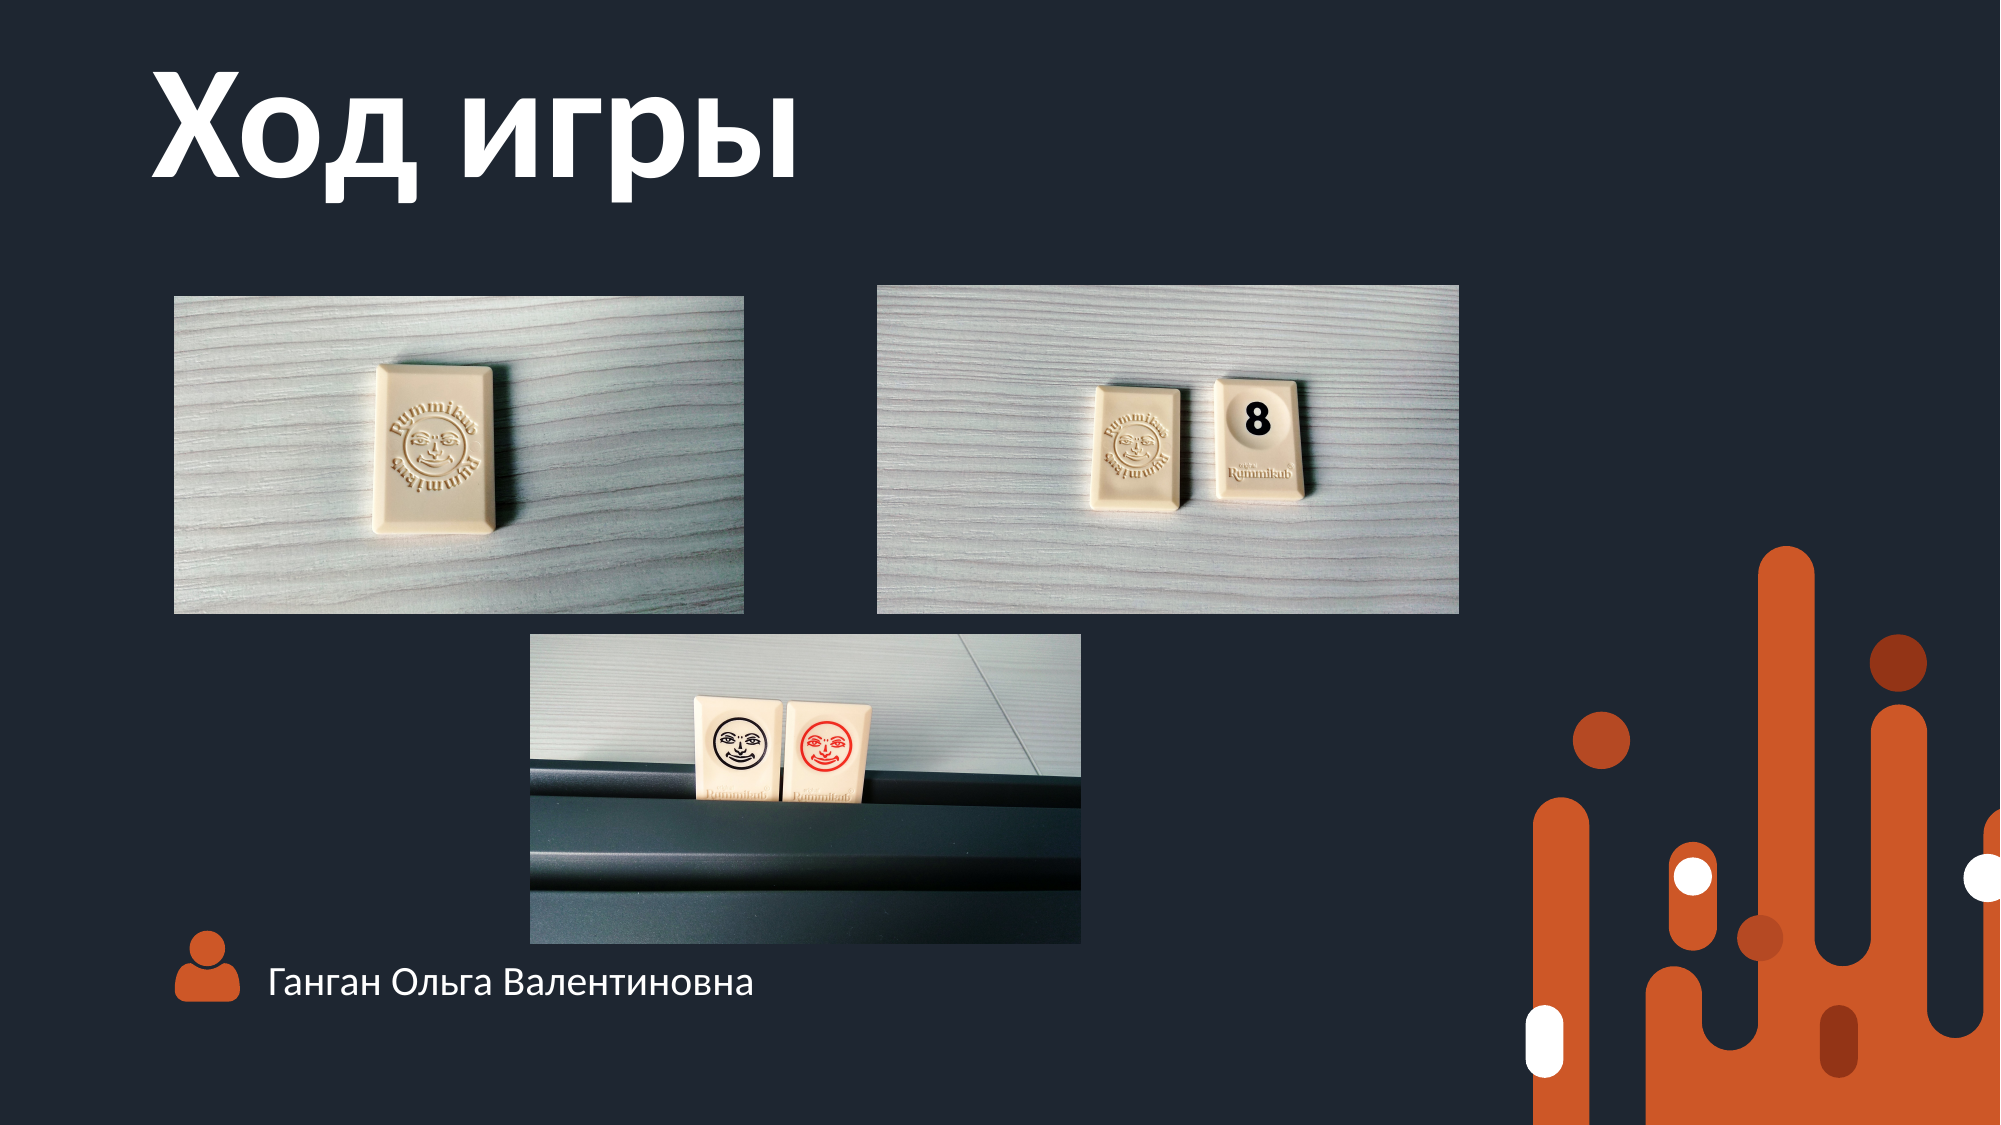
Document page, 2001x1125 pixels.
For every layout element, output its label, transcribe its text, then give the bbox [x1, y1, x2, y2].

list Ганган Ольга Валентиновна [253, 783, 1237, 1078]
picture [530, 634, 1081, 944]
picture [877, 285, 1459, 614]
picture [174, 296, 744, 614]
title Ход игры [136, 28, 1703, 220]
text_box [173, 929, 241, 1003]
